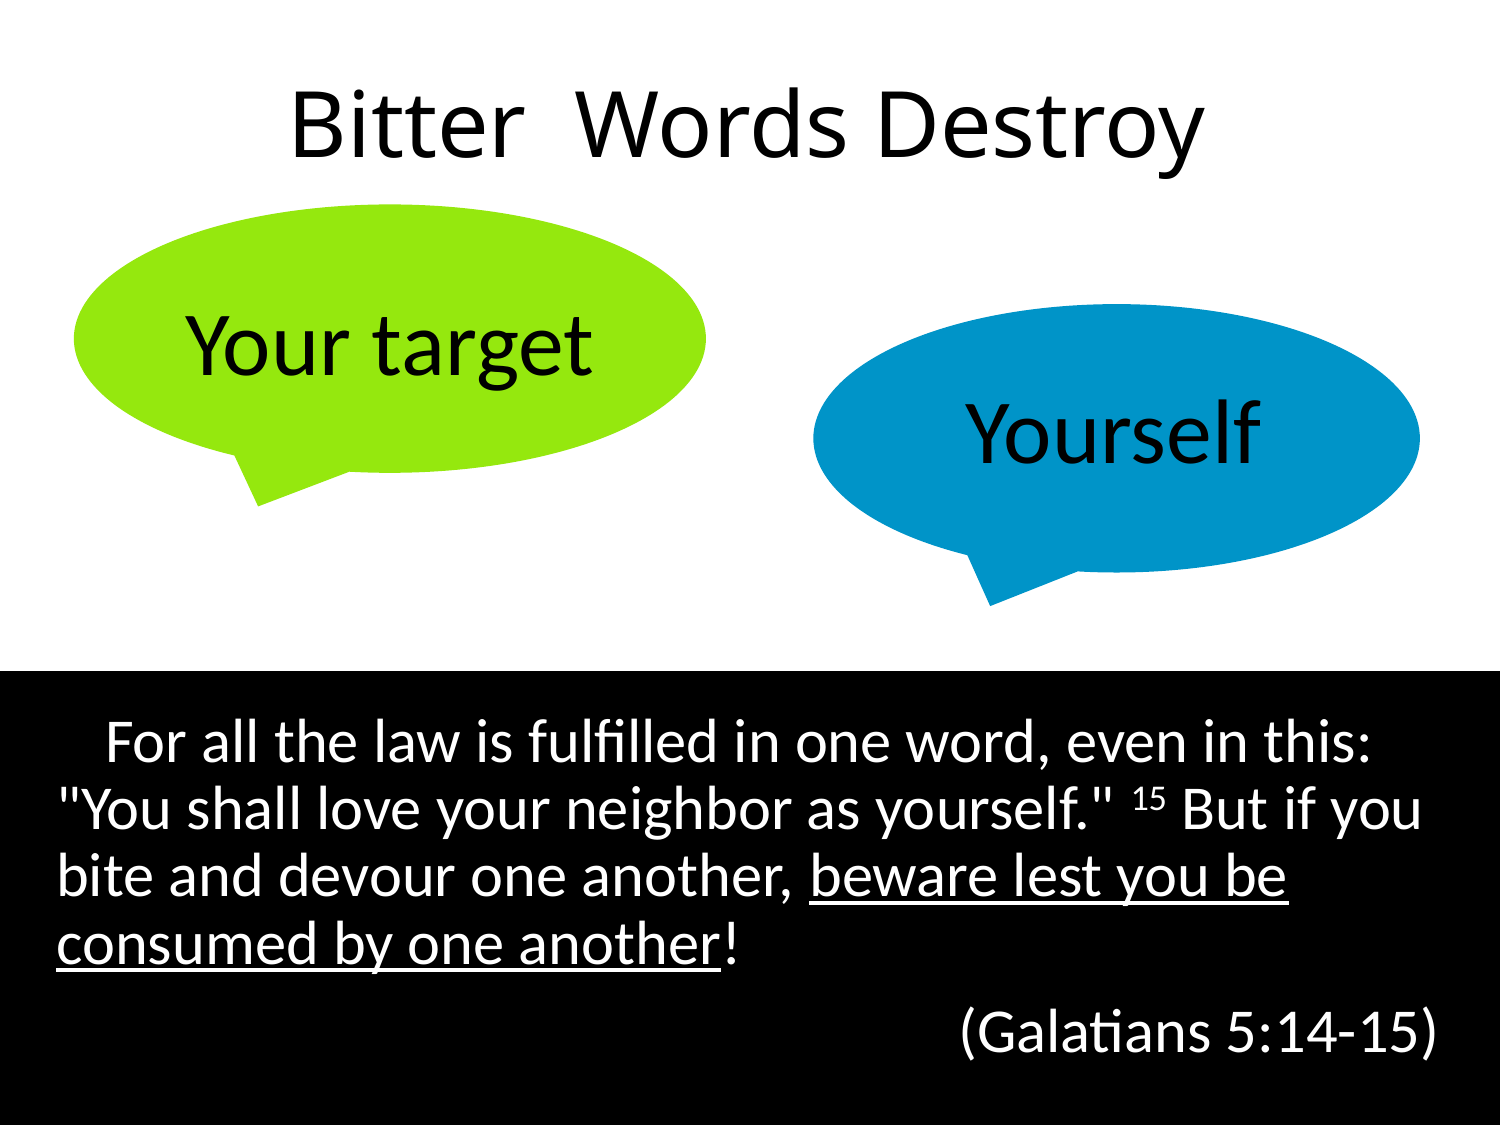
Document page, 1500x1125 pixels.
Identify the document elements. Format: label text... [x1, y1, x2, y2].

title Bitter Words Destroy [75, 71, 1419, 206]
text_box [0, 670, 1500, 1125]
text_box Yourself [866, 364, 1362, 490]
subtitle For all the law is fulfilled in one word, even in this: "You shall love your neighbor as yourself." 15 But if you bite and devour one another, beware lest you be consumed by one another! (Galatians 5:14-15) [41, 700, 1456, 1080]
text_box [813, 304, 1420, 607]
text_box Your target [73, 206, 706, 507]
